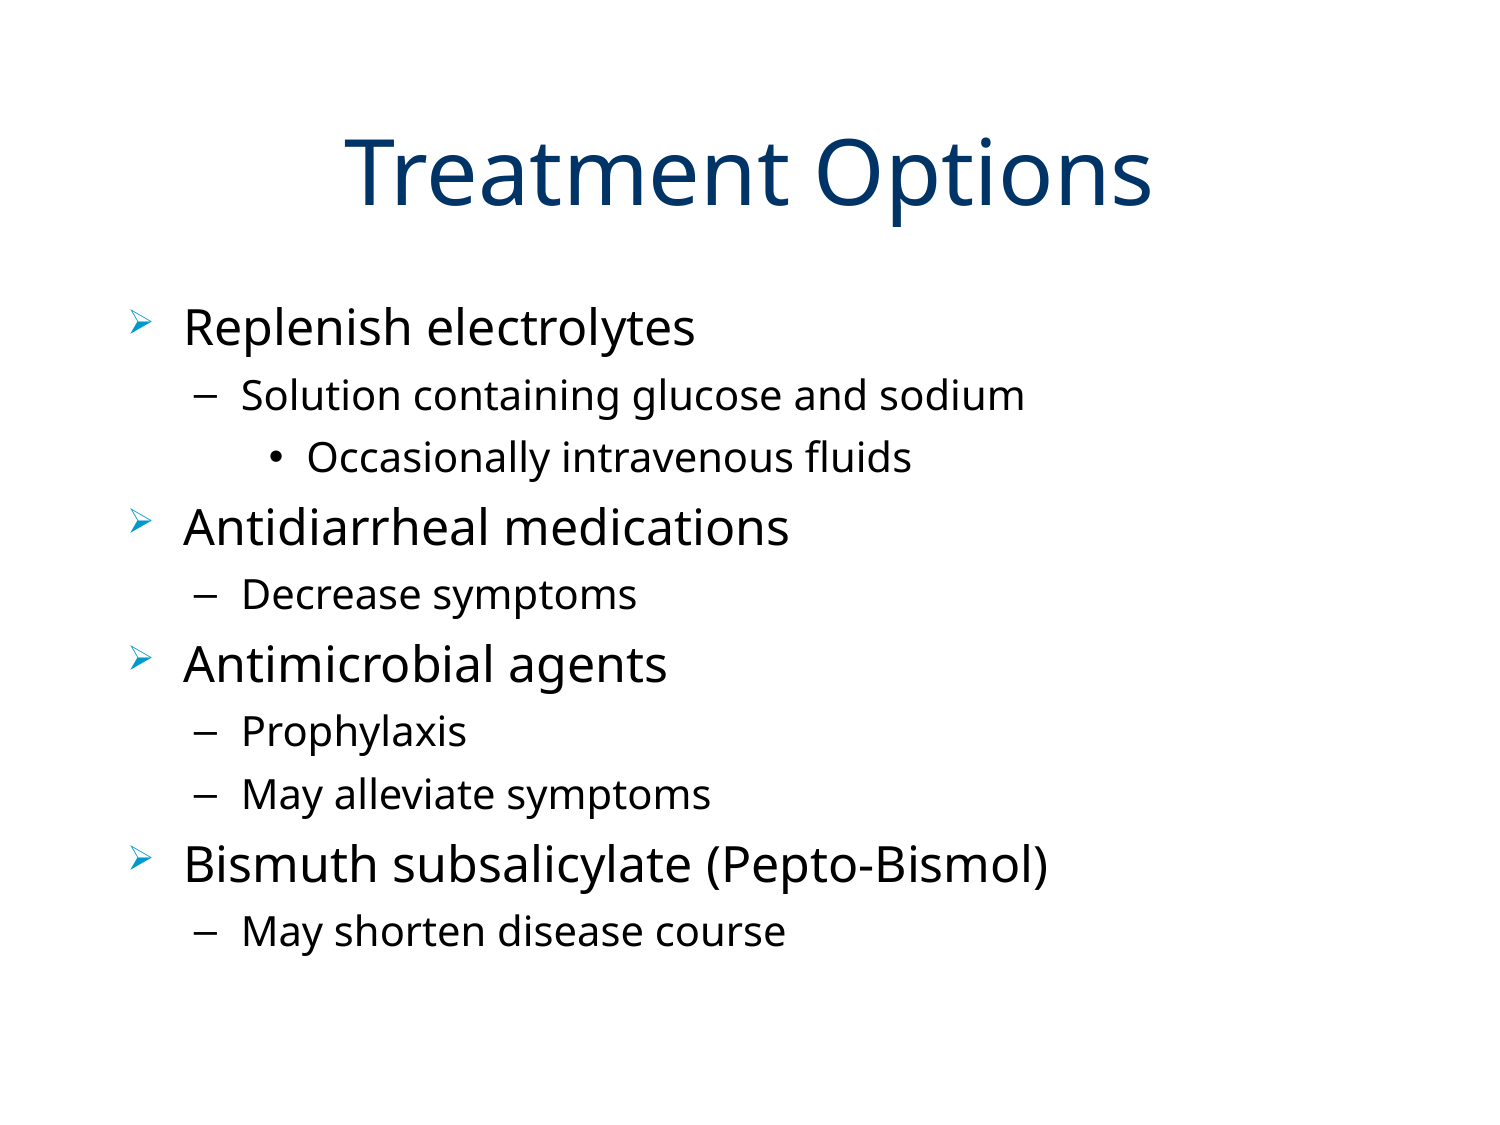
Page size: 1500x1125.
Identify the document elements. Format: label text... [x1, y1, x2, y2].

title Treatment Options [112, 12, 1388, 287]
list Replenish electrolytes Solution containing glucose and sodium Occasionally intravenous fluids Antidiarrheal medications Decrease symptoms Antimicrobial agents Prophylaxis May alleviate symptoms Bismuth subsalicylate (Pepto-Bismol) May shorten disease course [112, 287, 1388, 1088]
